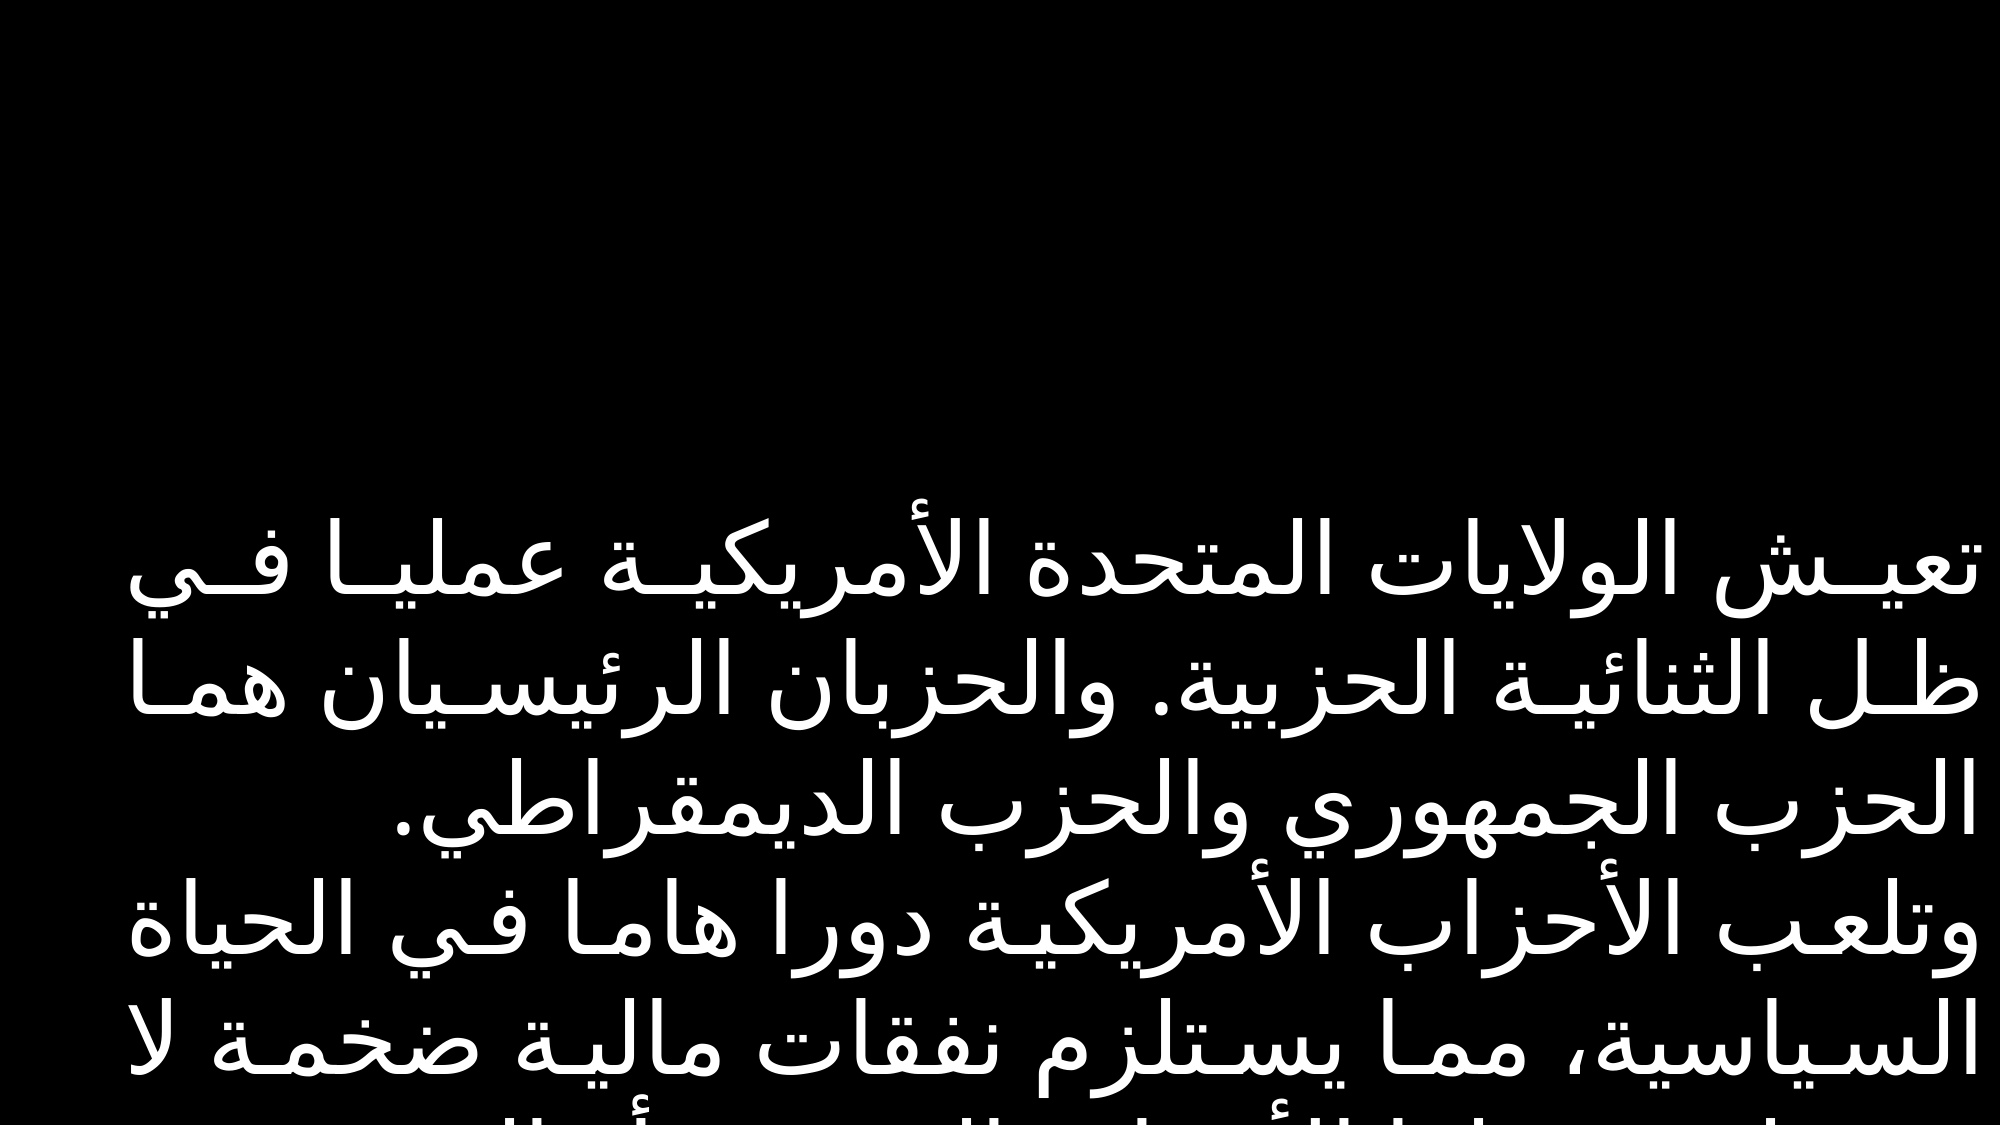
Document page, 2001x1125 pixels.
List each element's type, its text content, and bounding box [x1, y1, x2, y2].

text_box تعيش الولايات المتحدة الأمريكية عمليا في ظل الثنائية الحزبية. والحزبان الرئيسيان هما الحزب الجمهوري والحزب الديمقراطي. وتلعب الأحزاب الأمريكية دورا هاما في الحياة السياسية، مما يستلزم نفقات مالية ضخمة لا تستطيع تحملها الأحزاب الصغرى أو المرشحين المستقلين. [109, 487, 2000, 1125]
